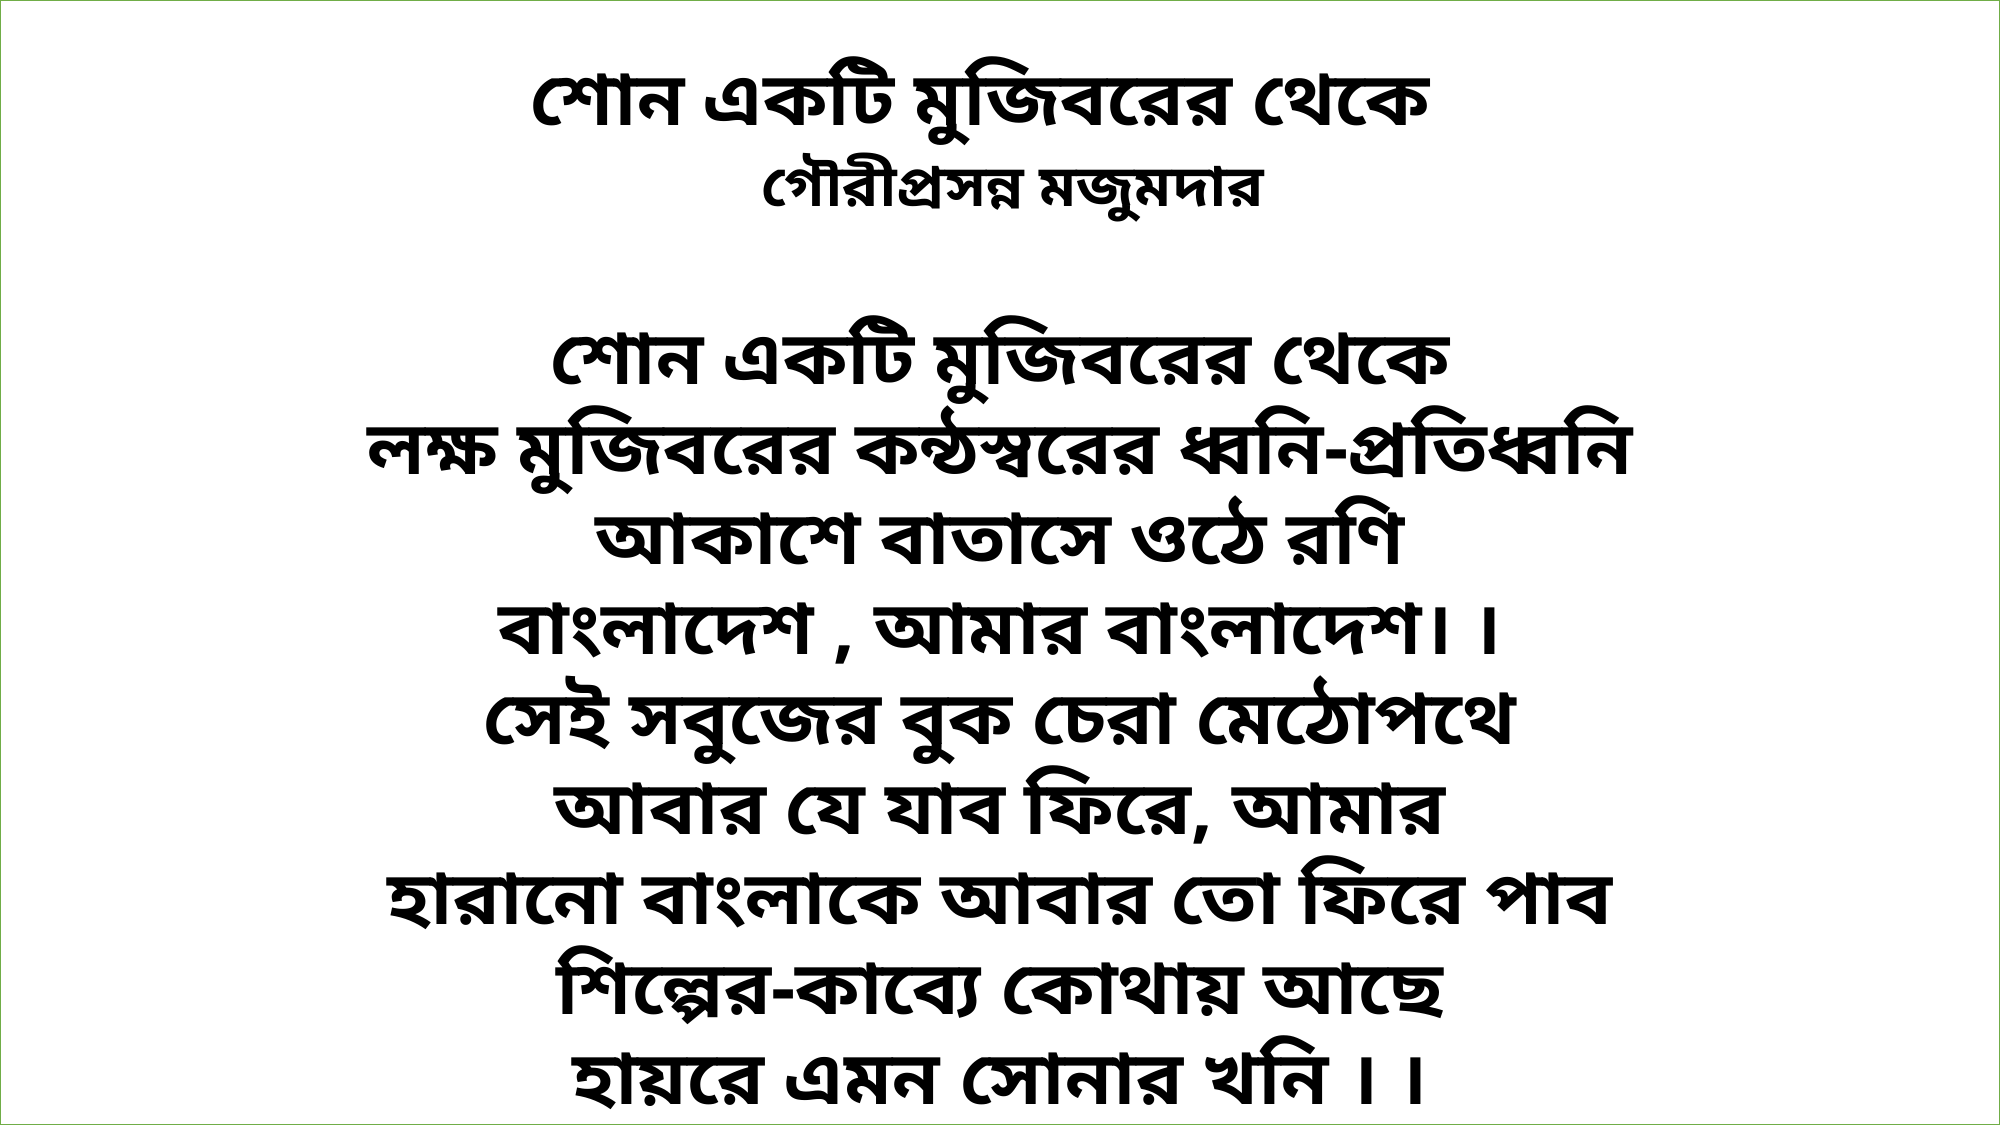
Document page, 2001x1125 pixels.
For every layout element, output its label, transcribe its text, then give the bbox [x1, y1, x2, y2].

text_box শোন একটি মুজিবরের থেকে গৌরীপ্রসন্ন মজুমদার শোন একটি মুজিবরের থেকে লক্ষ মুজিবরের কন্ঠস্বরের ধ্বনি-প্রতিধ্বনি আকাশে বাতাসে ওঠে রণি বাংলাদেশ , আমার বাংলাদেশ। । সেই সবুজের বুক চেরা মেঠোপথে আবার যে যাব ফিরে, আমার হারানো বাংলাকে আবার তো ফিরে পাব শিল্পের-কাব্যে কোথায় আছে হায়রে এমন সোনার খনি । । [0, 0, 2000, 1125]
